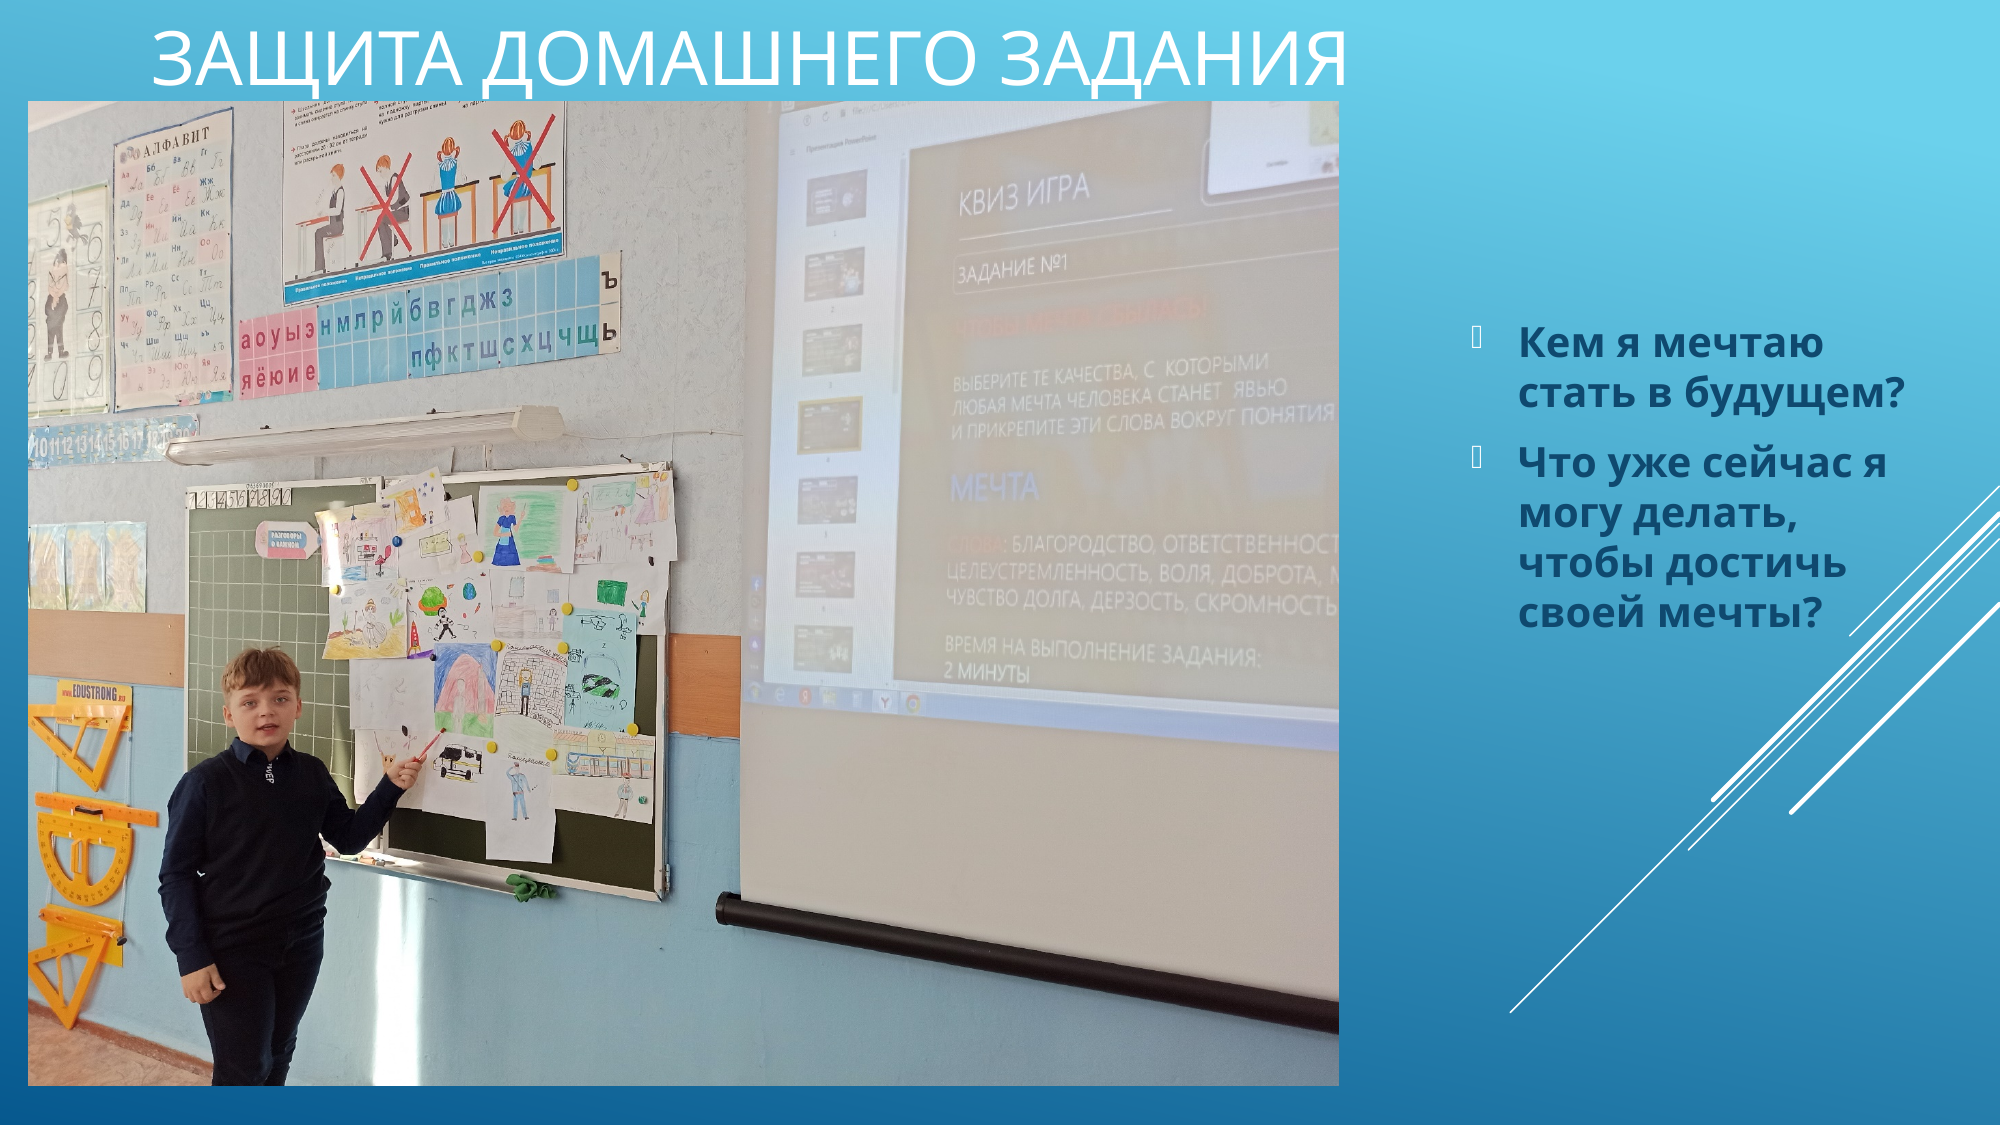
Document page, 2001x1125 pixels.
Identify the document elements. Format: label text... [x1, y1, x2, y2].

text_box Защита Домашнего задания [136, 0, 1537, 180]
picture [28, 101, 1339, 1086]
list Кем я мечтаю стать в будущем? Что уже сейчас я могу делать, чтобы достичь своей мечты? [1456, 179, 1936, 773]
